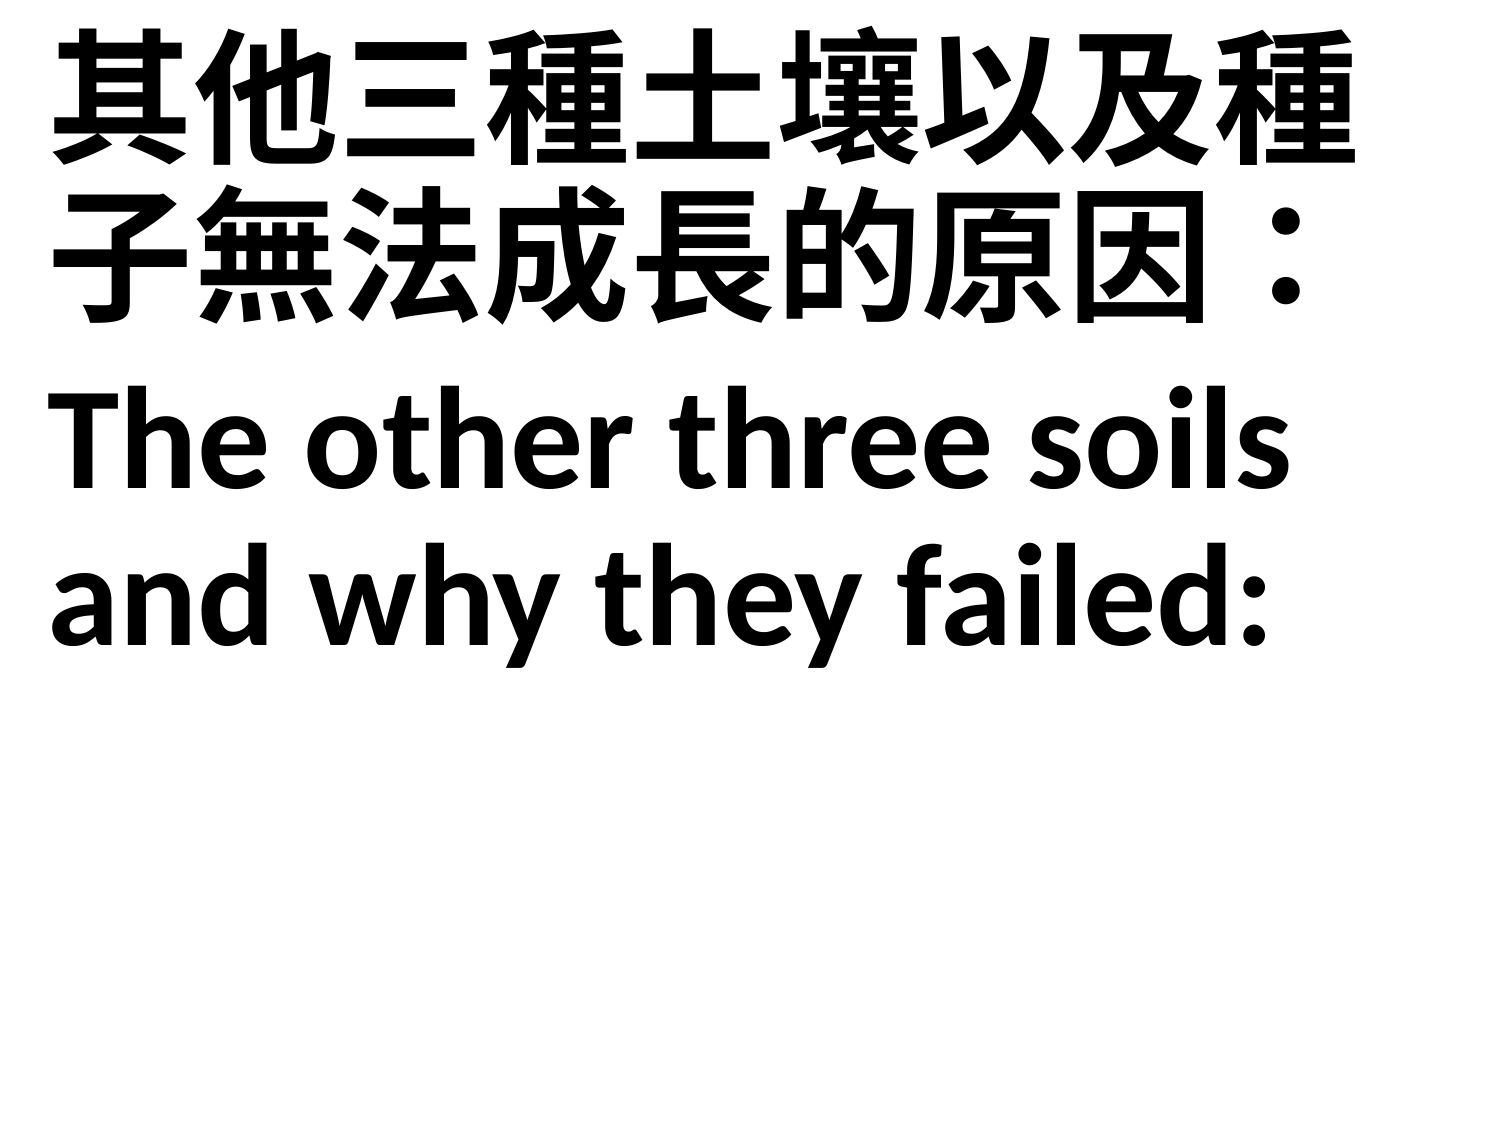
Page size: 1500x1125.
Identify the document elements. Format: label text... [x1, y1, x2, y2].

list 其他三種土壤以及種子無法成長的原因： The other three soils and why they failed: [32, 19, 1479, 1055]
